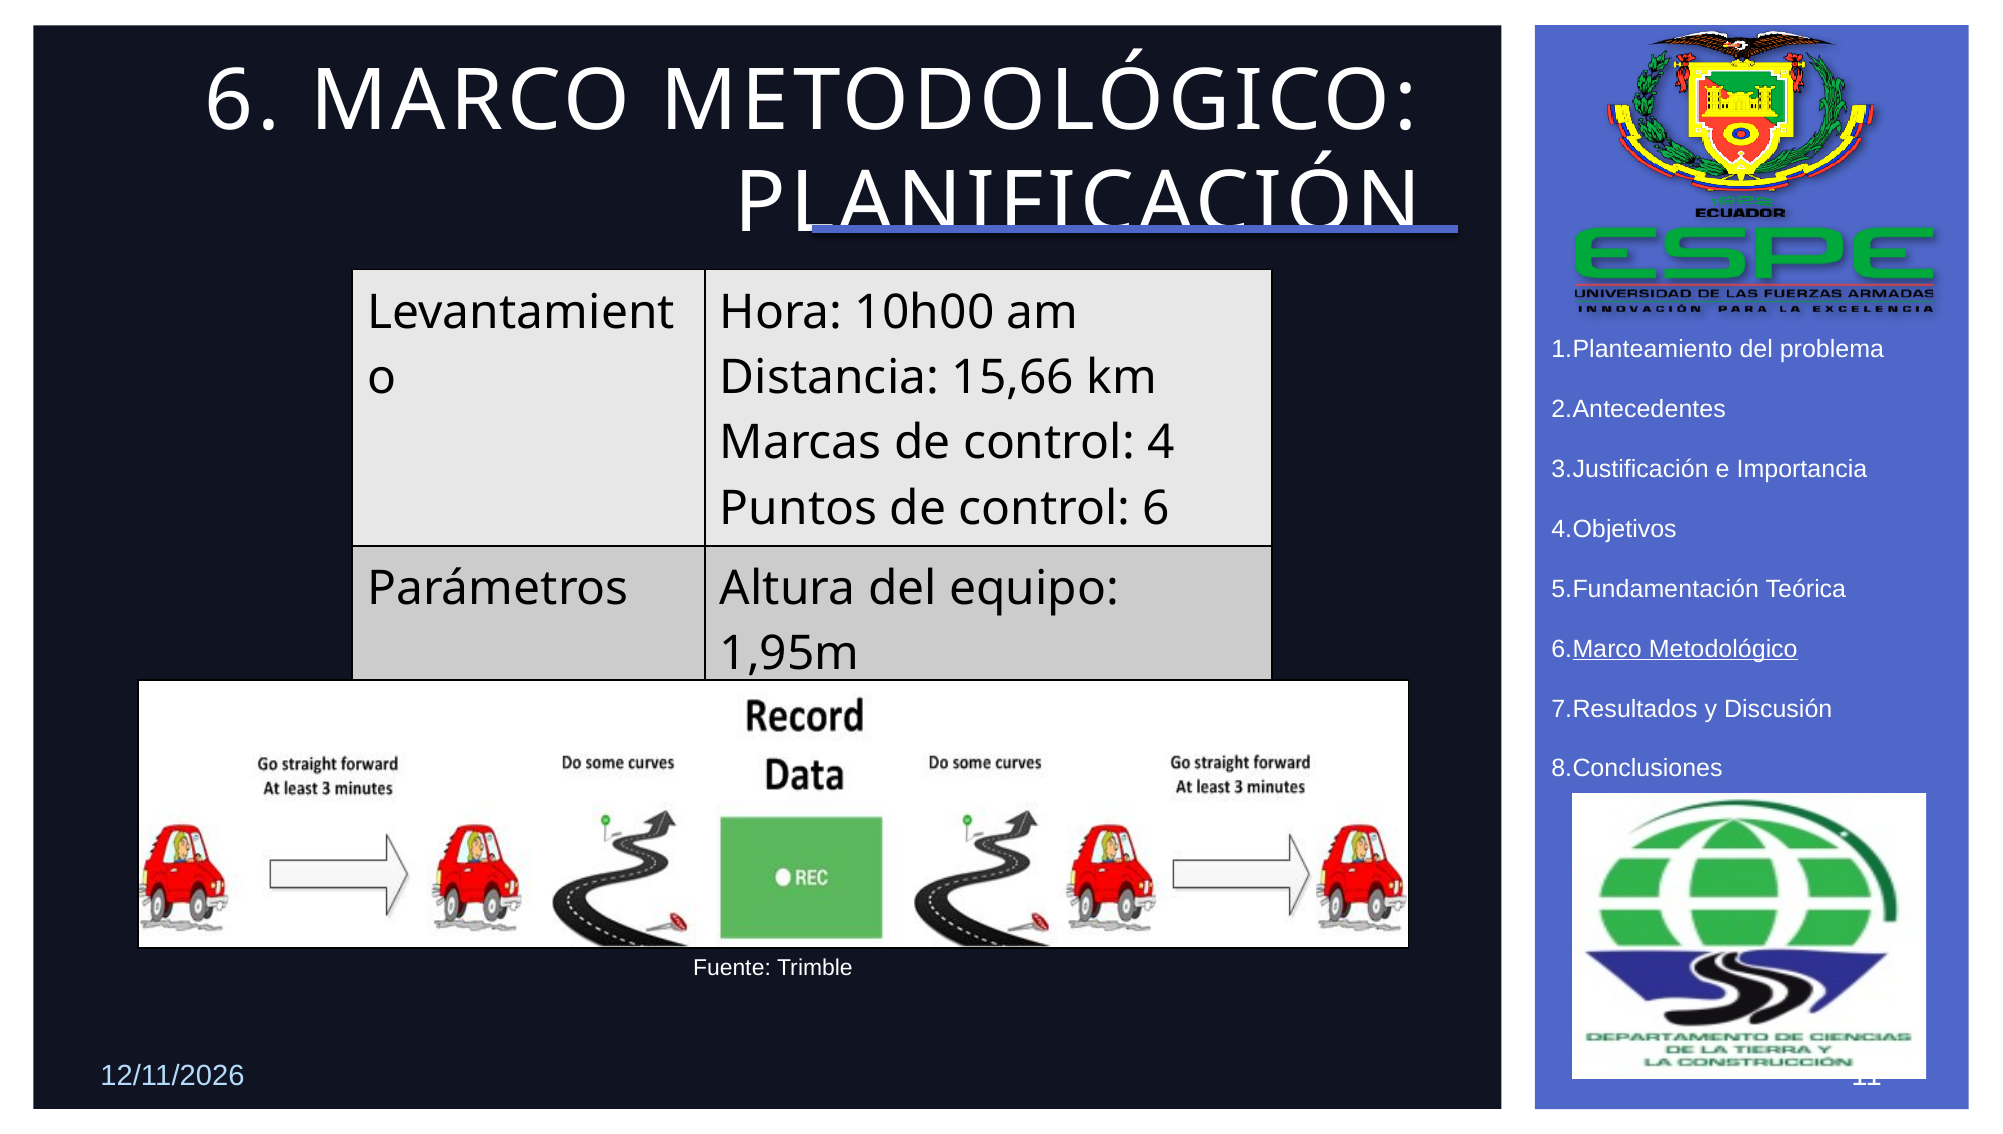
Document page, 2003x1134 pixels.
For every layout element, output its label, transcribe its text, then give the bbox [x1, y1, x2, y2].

table_header Levantamiento [353, 270, 704, 545]
table_cell Parámetros [353, 547, 704, 679]
slide_number 11 [1801, 1049, 1932, 1098]
subtitle Planteamiento del problema Antecedentes Justificación e Importancia Objetivos Fundamentación Teórica Marco Metodológico Resultados y Discusión Conclusiones [1532, 300, 1966, 873]
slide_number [81, 1050, 549, 1097]
picture [138, 680, 1408, 948]
table_cell Altura del equipo: 1,95m Distancia: 2m [706, 547, 1271, 679]
title 6. Marco metodológico: Planificación [83, 58, 1443, 234]
picture [1564, 227, 1934, 312]
picture [1606, 30, 1892, 218]
text_box Fuente: Trimble [678, 955, 868, 988]
table_header Hora: 10h00 am Distancia: 15,66 km Marcas de control: 4 Puntos de control: 6 [706, 270, 1271, 545]
picture [1571, 792, 1927, 1080]
